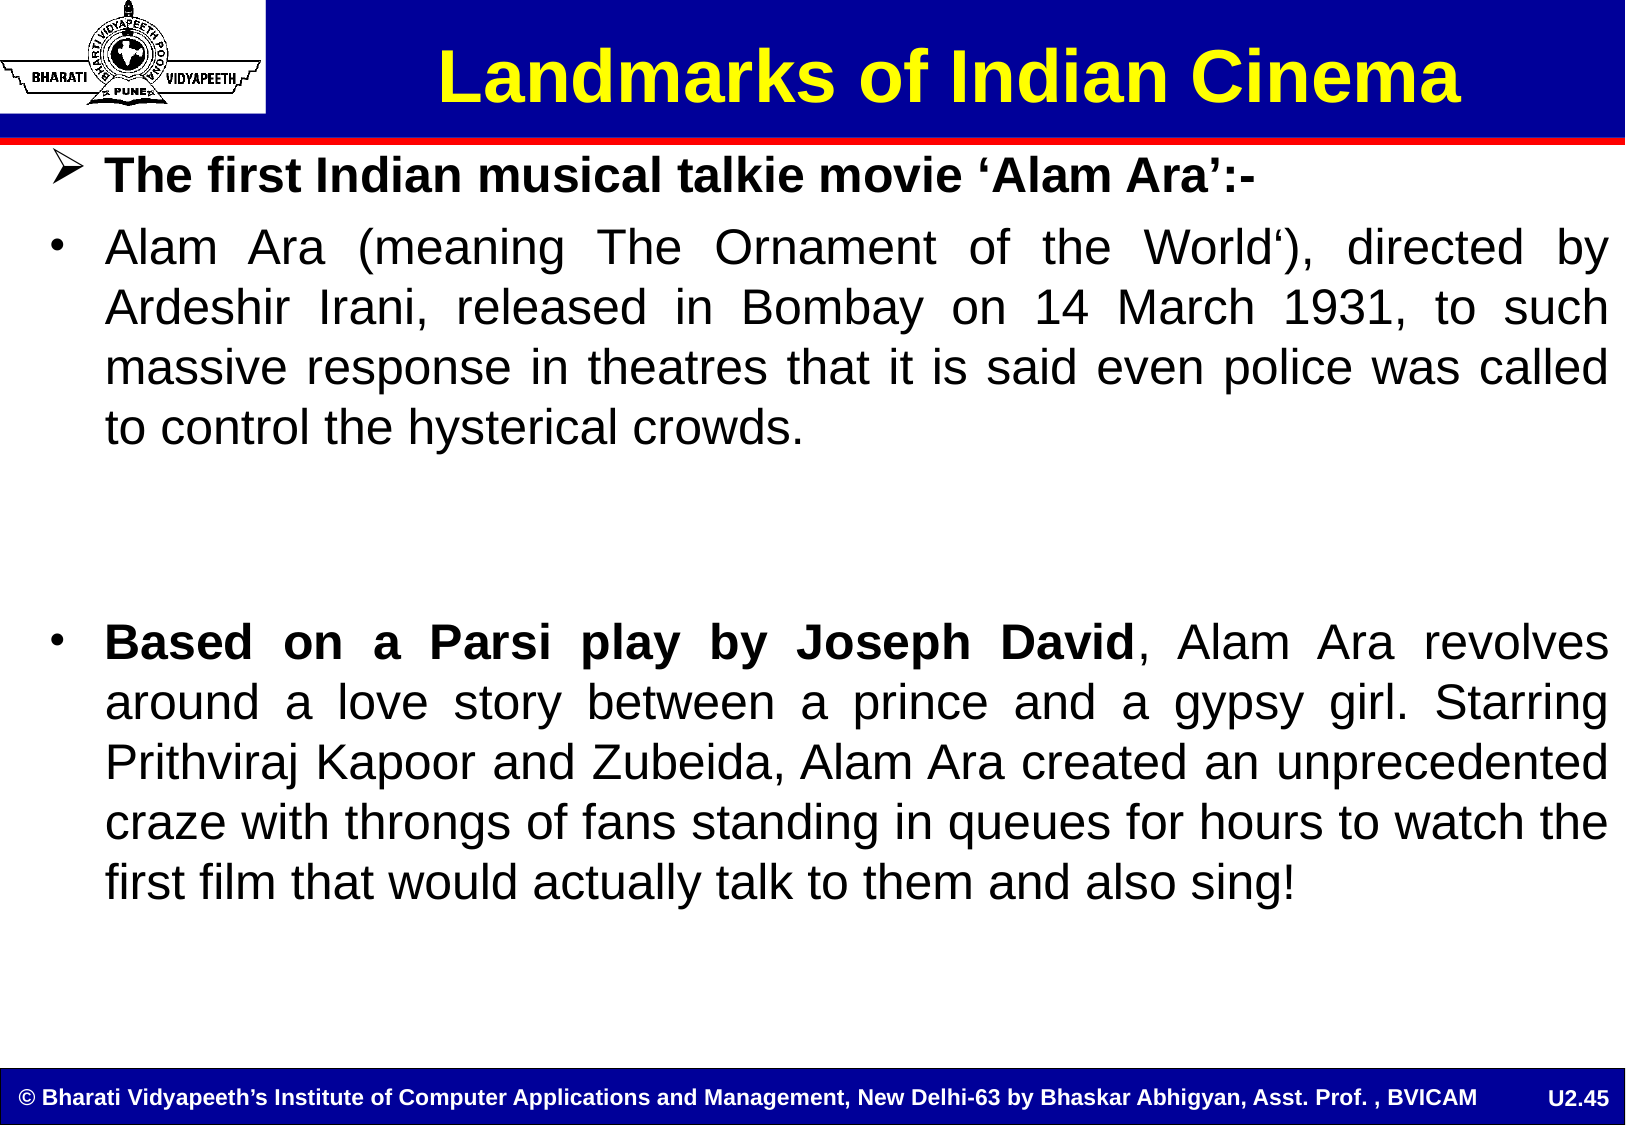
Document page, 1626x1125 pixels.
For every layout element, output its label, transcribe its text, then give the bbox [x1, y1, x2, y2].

list The first Indian musical talkie movie ‘Alam Ara’:- Alam Ara (meaning The Ornament of the World‘), directed by Ardeshir Irani, released in Bombay on 14 March 1931, to such massive response in theatres that it is said even police was called to control the hysterical crowds. Based on a Parsi play by Joseph David, Alam Ara revolves around a love story between a prince and a gypsy girl. Starring Prithviraj Kapoor and Zubeida, Alam Ara created an unprecedented craze with throngs of fans standing in queues for hours to watch the first film that would actually talk to them and also sing! [4, 135, 1625, 1067]
text_box Landmarks of Indian Cinema [205, 19, 1625, 120]
picture [0, 0, 261, 106]
